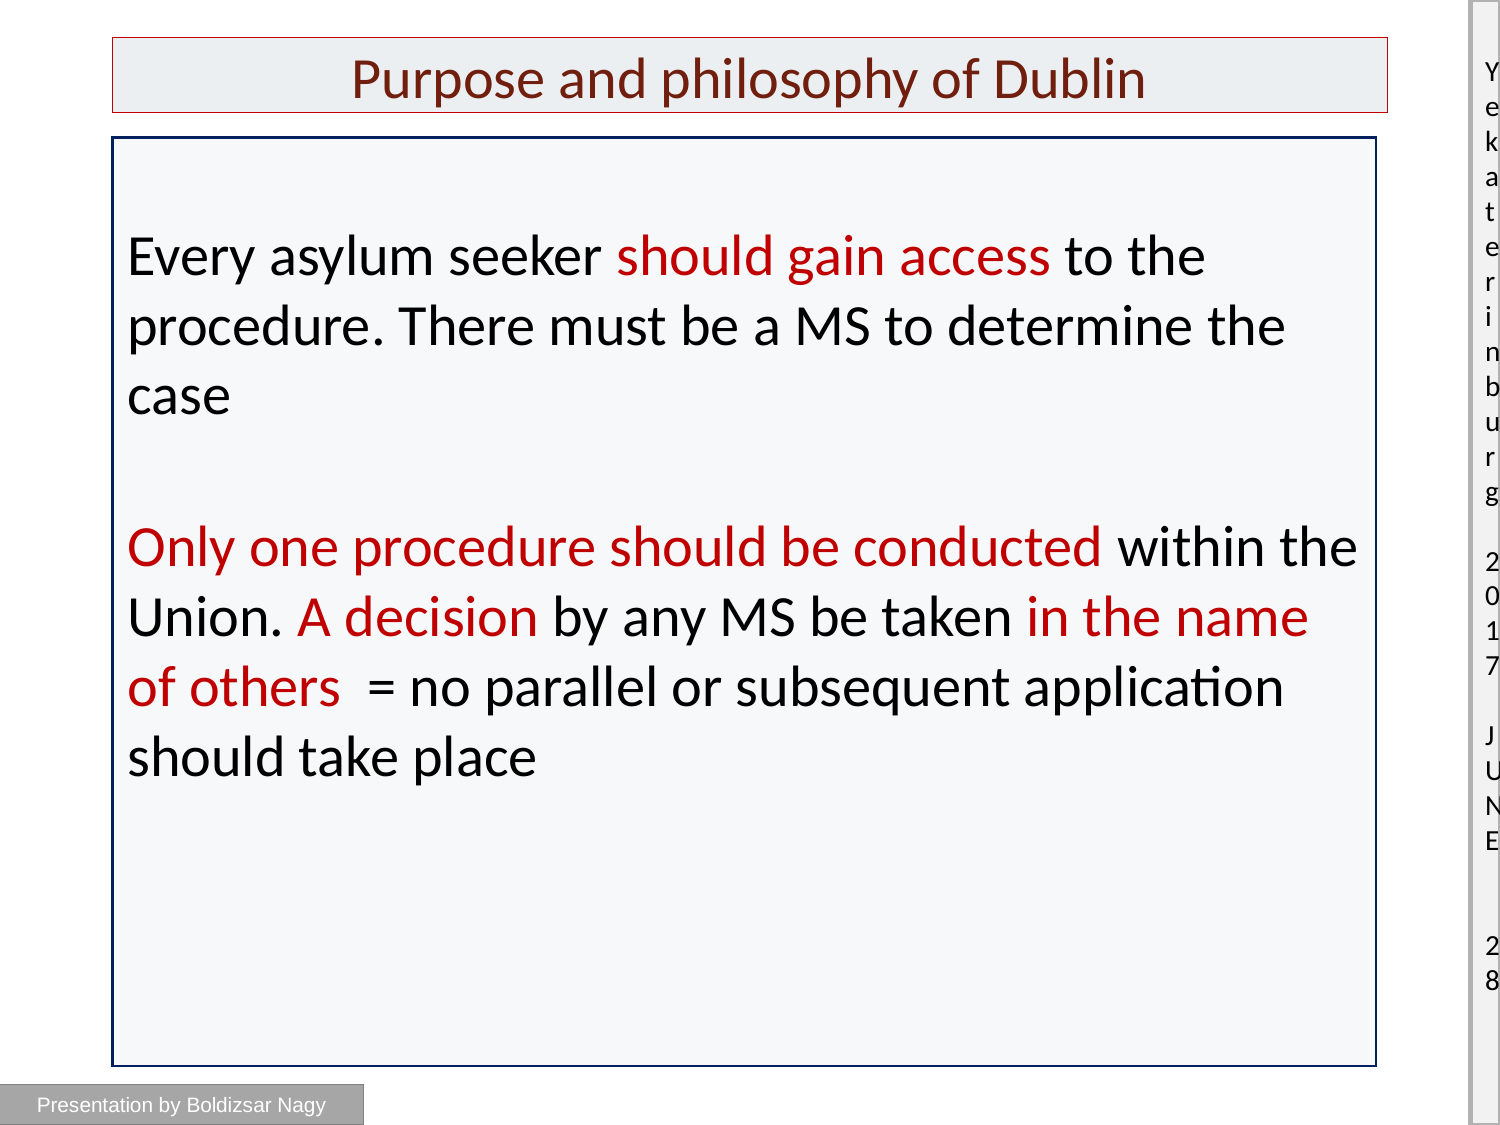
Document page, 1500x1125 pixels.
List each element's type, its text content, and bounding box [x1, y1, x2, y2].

title Purpose and philosophy of Dublin [112, 37, 1388, 113]
list Every asylum seeker should gain access to the procedure. There must be a MS to determine the case Only one procedure should be conducted within the Union. A decision by any MS be taken in the name of others = no parallel or subsequent application should take place [111, 136, 1377, 1067]
